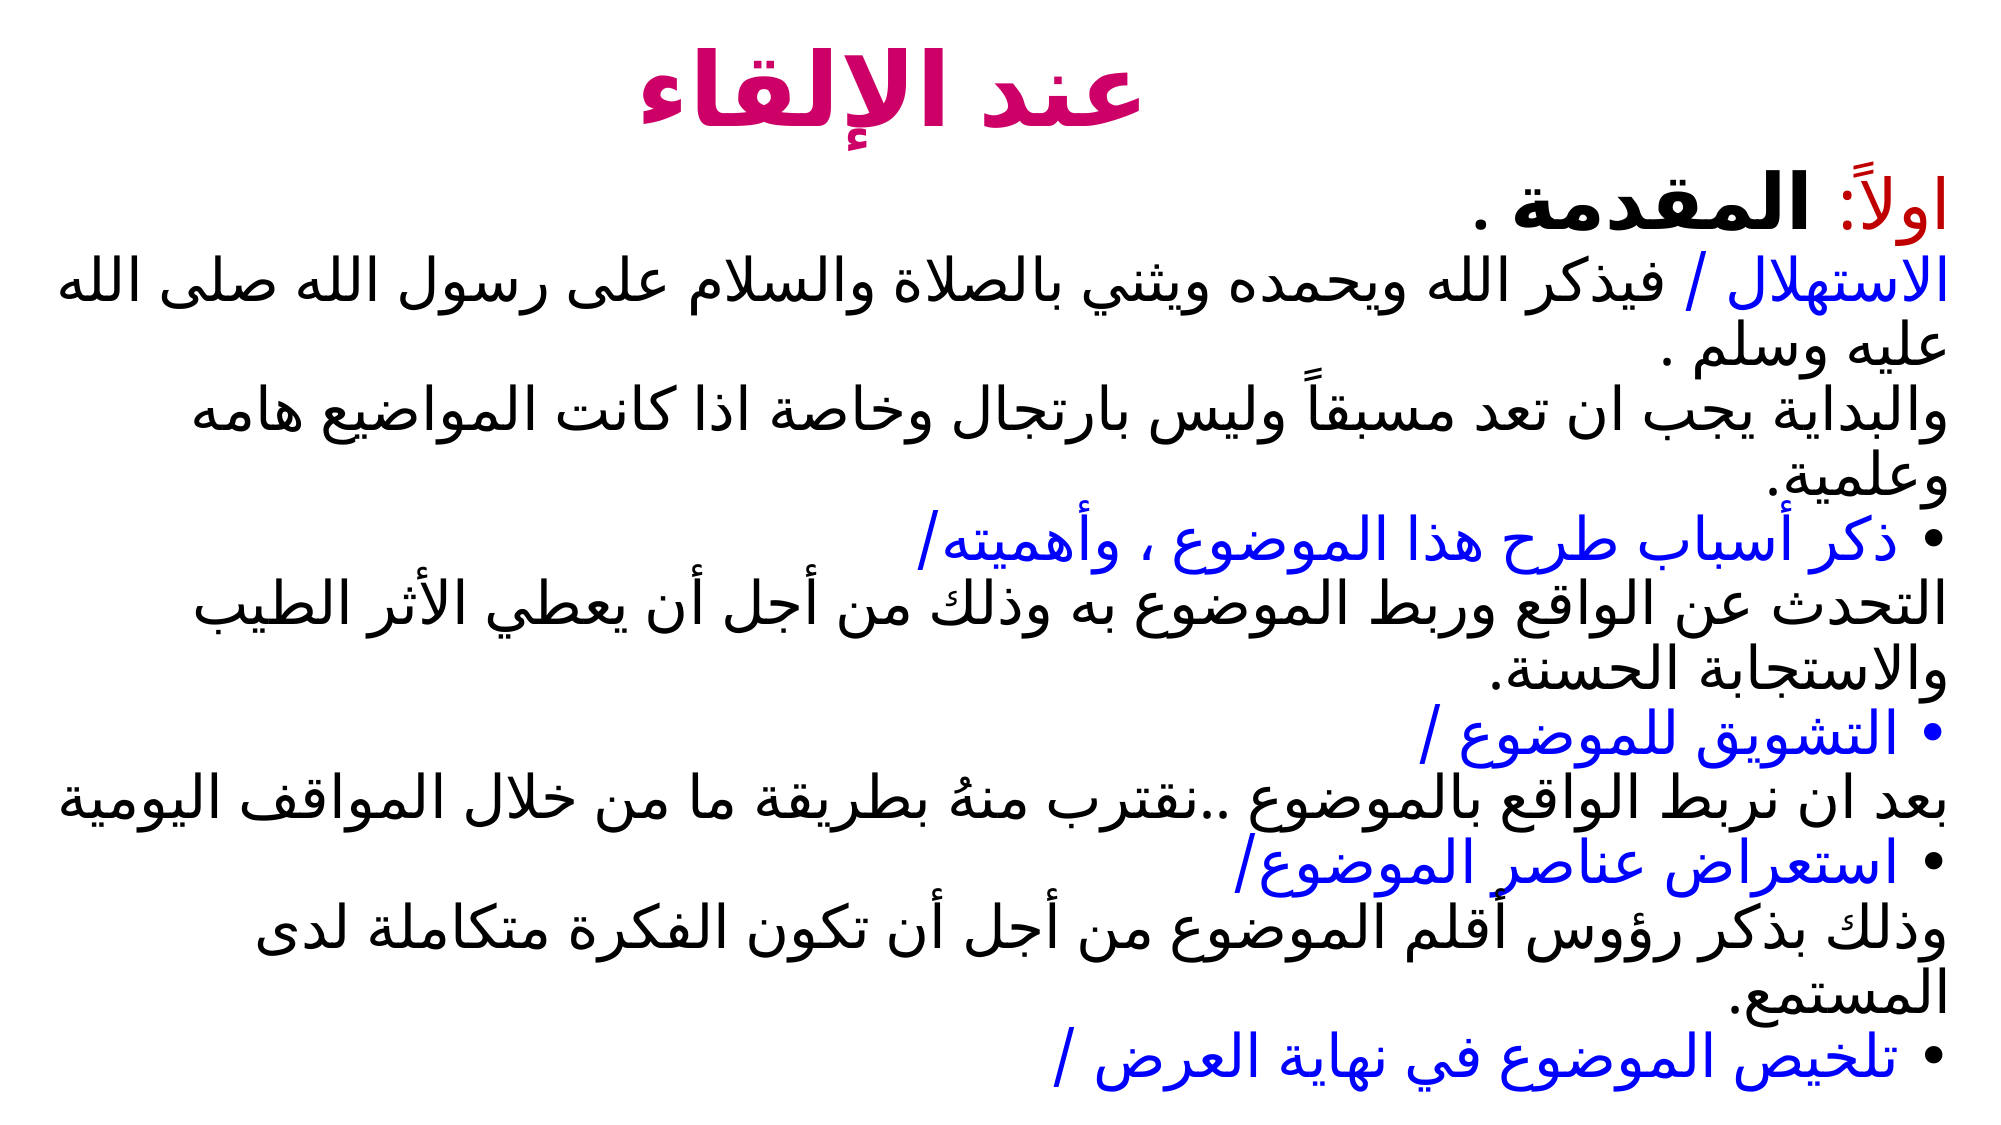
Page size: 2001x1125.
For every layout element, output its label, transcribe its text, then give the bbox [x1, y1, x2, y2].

title عند الإلقاء اولاً: المقدمة . الاستهلال / فيذكر الله ويحمده ويثني بالصلاة والسلام على رسول الله صلى الله عليه وسلم . والبداية يجب ان تعد مسبقاً وليس بارتجال وخاصة اذا كانت المواضيع هامه وعلمية. • ذكر أسباب طرح هذا الموضوع ، وأهميته/ التحدث عن الواقع وربط الموضوع به وذلك من أجل أن يعطي الأثر الطيب والاستجابة الحسنة. • التشويق للموضوع / بعد ان نربط الواقع بالموضوع ..نقترب منهُ بطريقة ما من خلال المواقف اليومية • استعراض عناصر الموضوع/ وذلك بذكر رؤوس أقلم الموضوع من أجل أن تكون الفكرة متكاملة لدى المستمع. • تلخيص الموضوع في نهاية العرض / [29, 23, 1967, 1106]
